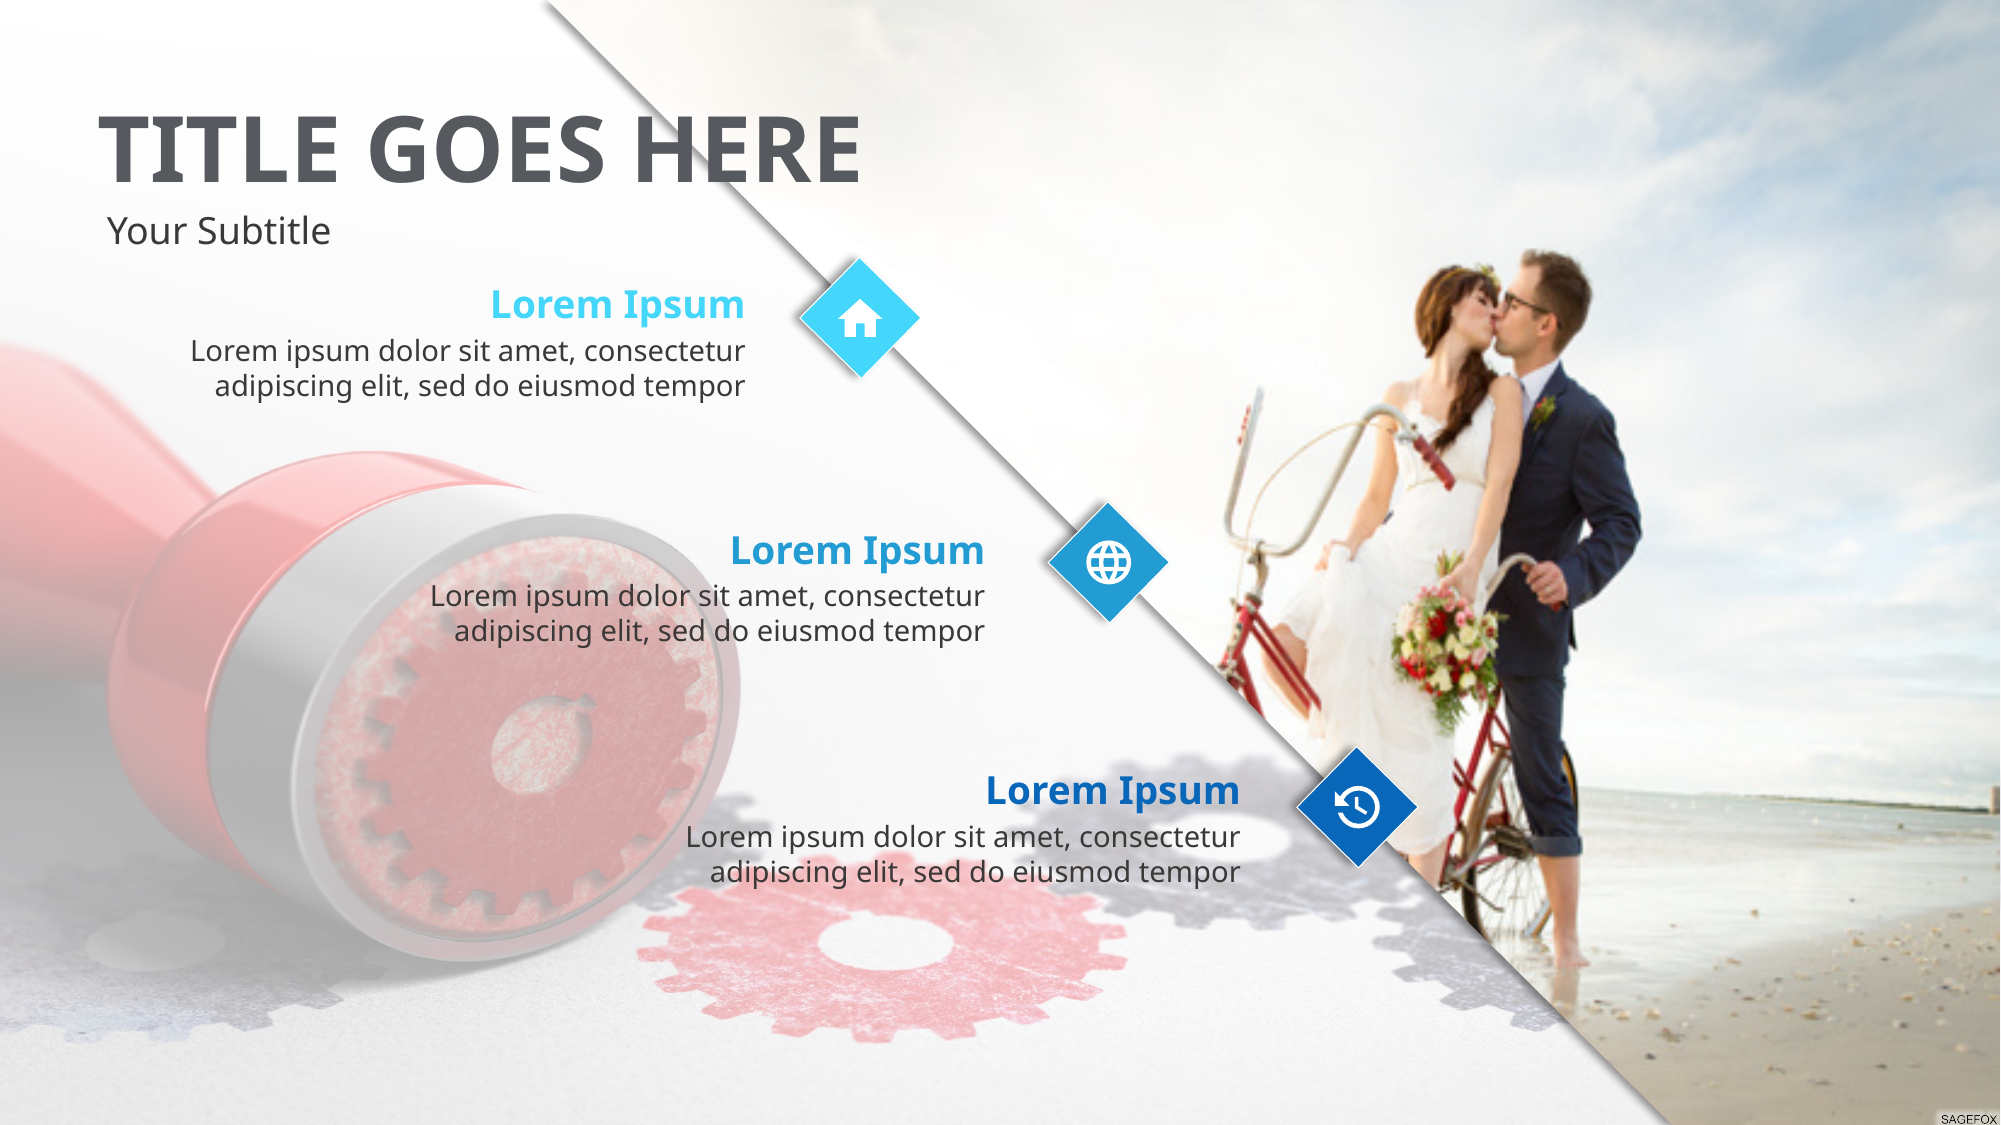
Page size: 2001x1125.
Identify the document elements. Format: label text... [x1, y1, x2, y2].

text_box [1295, 745, 1420, 870]
text_box Lorem Ipsum Lorem ipsum dolor sit amet, consectetur adipiscing elit, sed do eiusmod tempor [140, 274, 756, 407]
text_box Lorem Ipsum Lorem ipsum dolor sit amet, consectetur adipiscing elit, sed do eiusmod tempor [635, 761, 1252, 894]
text_box [1334, 785, 1380, 829]
text_box Lorem Ipsum Lorem ipsum dolor sit amet, consectetur adipiscing elit, sed do eiusmod tempor [379, 520, 996, 653]
text_box [1086, 540, 1132, 585]
text_box [1046, 500, 1171, 625]
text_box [82, 83, 987, 260]
text_box [545, 0, 2000, 1125]
text_box [837, 298, 883, 337]
text_box [798, 260, 923, 380]
picture [1938, 1114, 1999, 1125]
